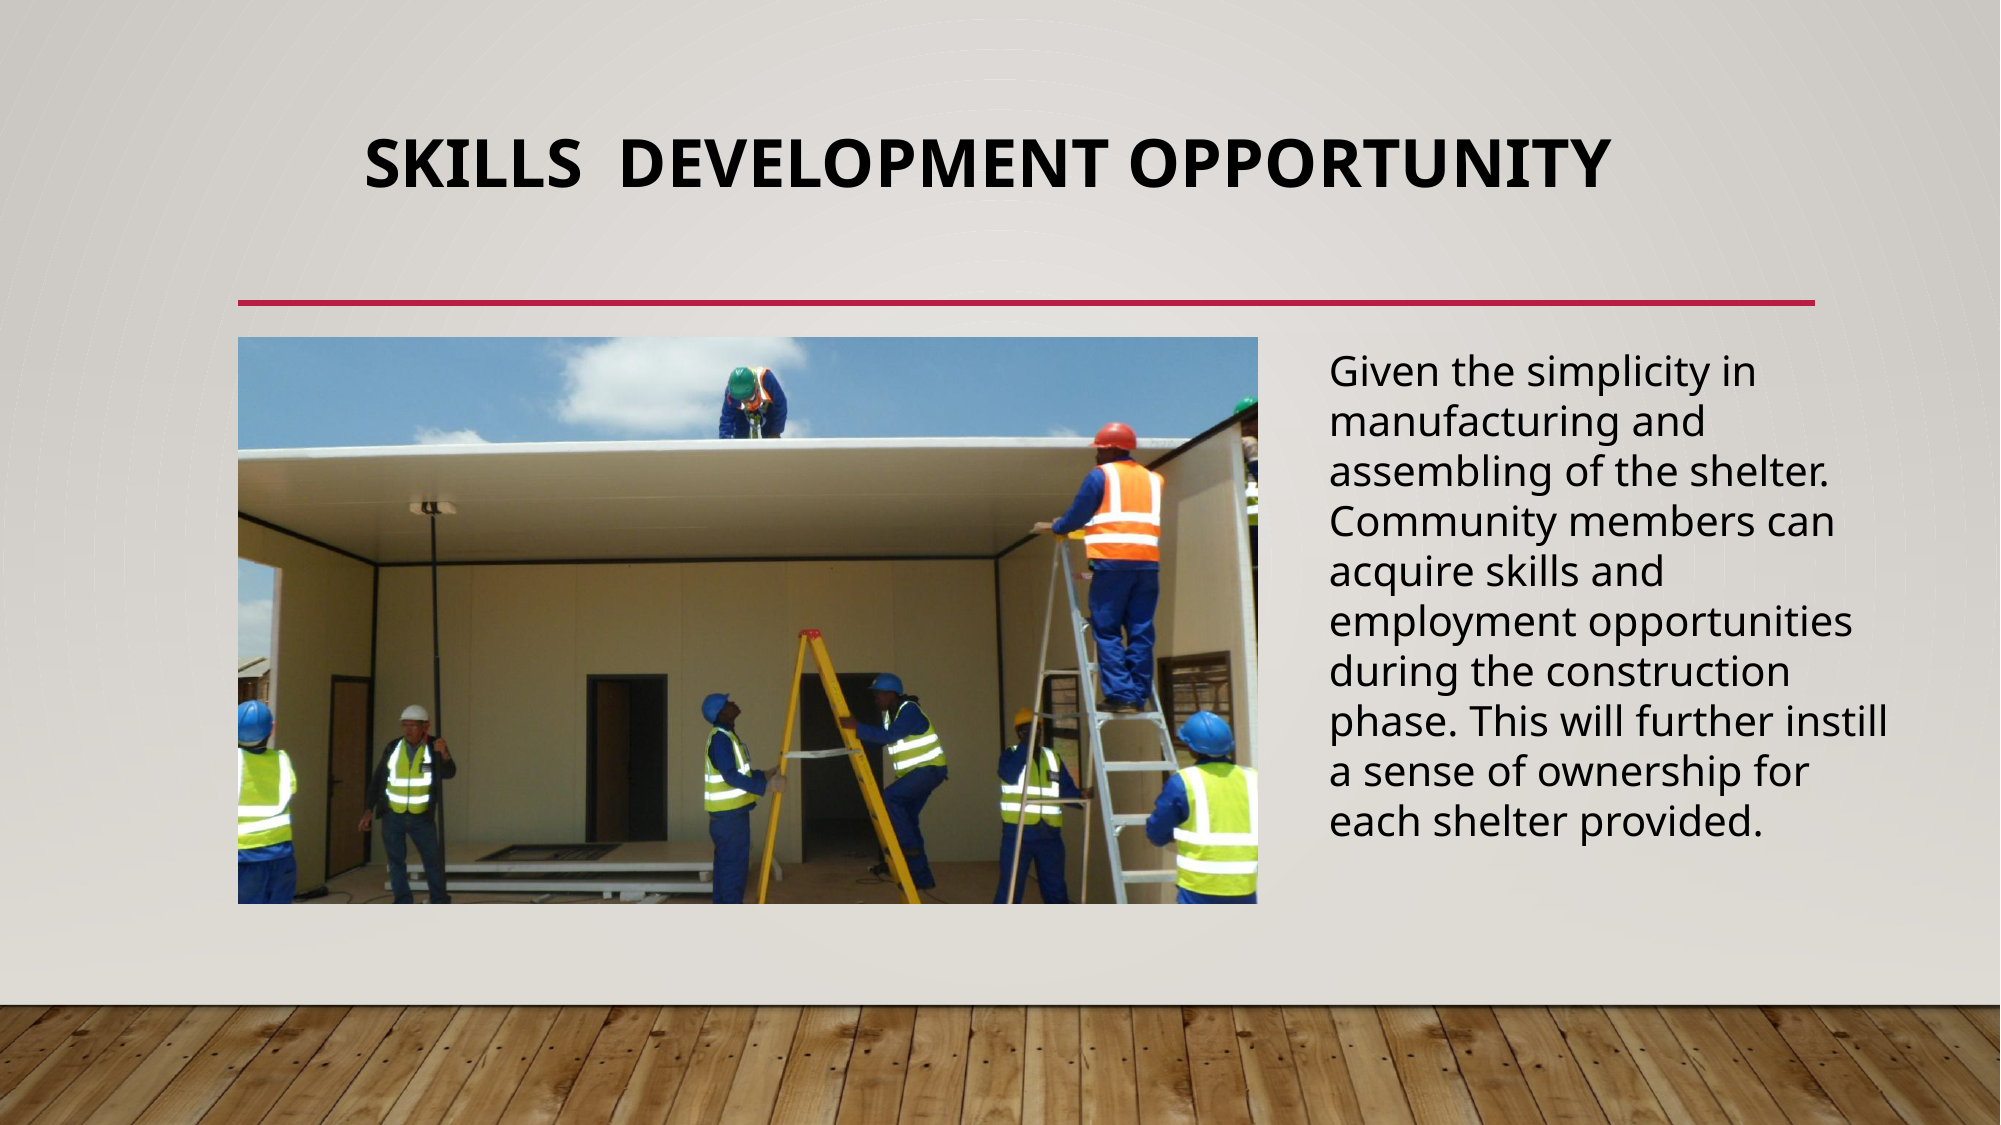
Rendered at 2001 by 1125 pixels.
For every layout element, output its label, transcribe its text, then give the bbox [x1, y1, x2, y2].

title SKILLS DEVELOPMENT OPPORTUNITY [111, 122, 1866, 274]
picture [0, 1005, 2000, 1125]
text_box Given the simplicity in manufacturing and assembling of the shelter. Community members can acquire skills and employment opportunities during the construction phase. This will further instill a sense of ownership for each shelter provided. [1314, 337, 1905, 853]
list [237, 336, 1259, 904]
